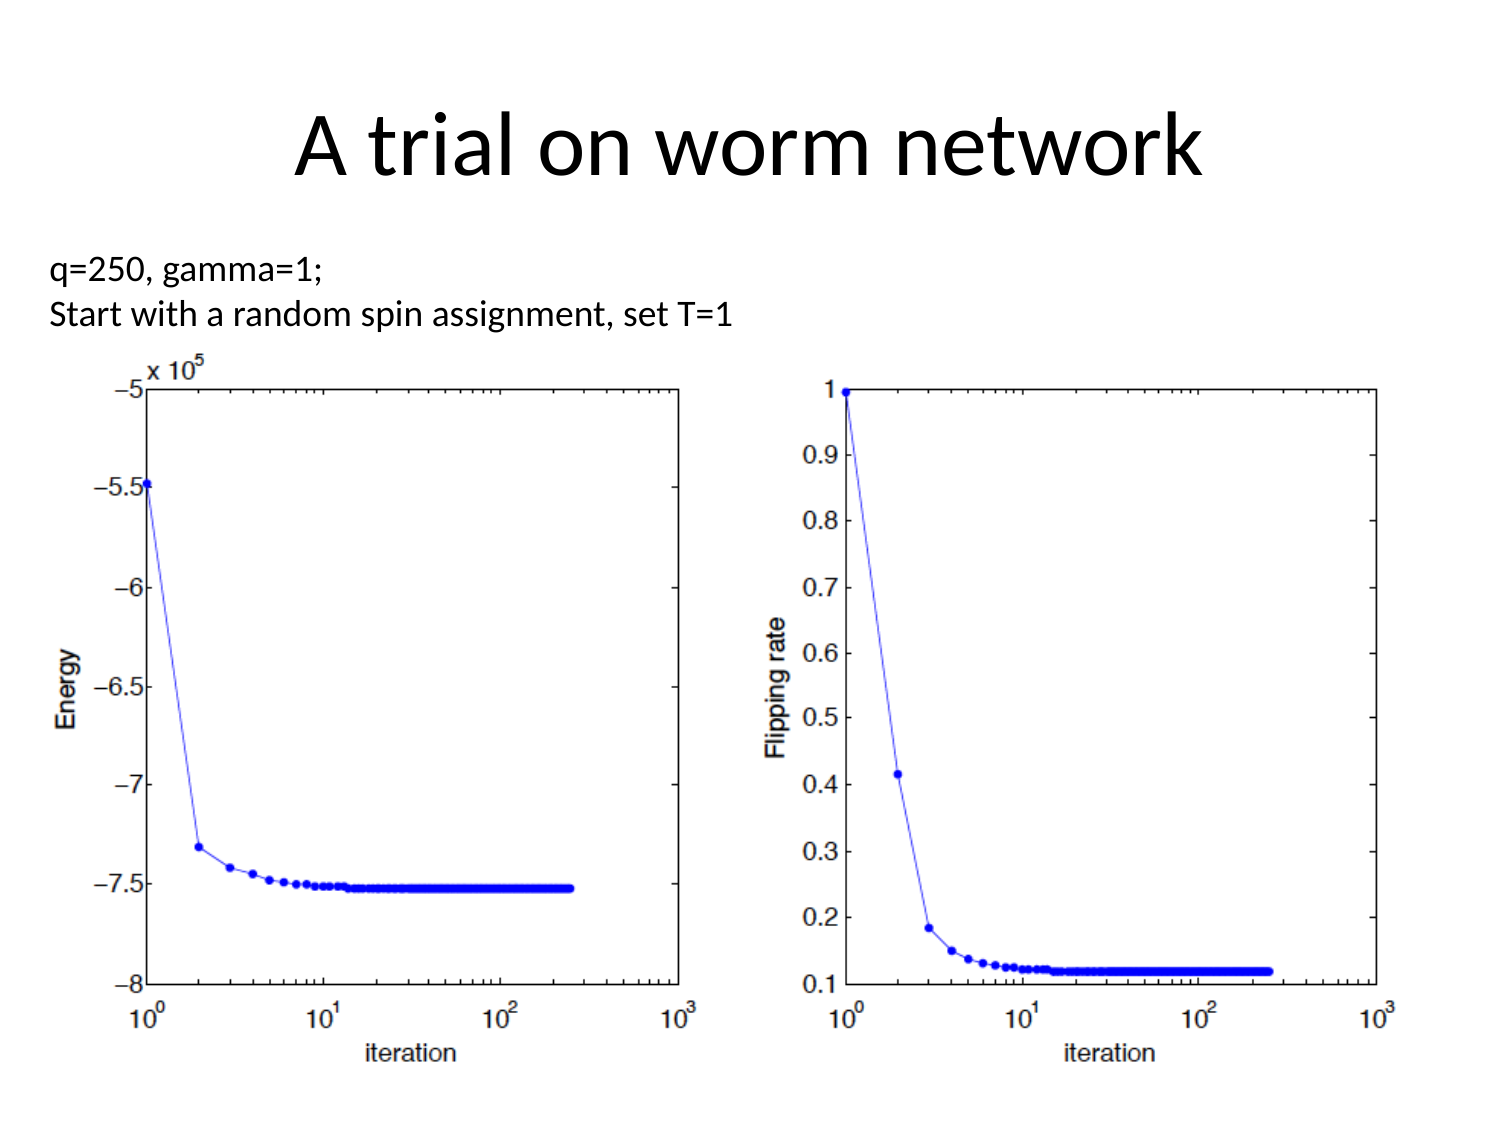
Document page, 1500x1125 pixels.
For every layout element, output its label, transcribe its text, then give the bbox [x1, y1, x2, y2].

text_box q=250, gamma=1; Start with a random spin assignment, set T=1 [34, 236, 750, 301]
title A trial on worm network [75, 45, 1425, 233]
picture [12, 302, 1479, 1103]
